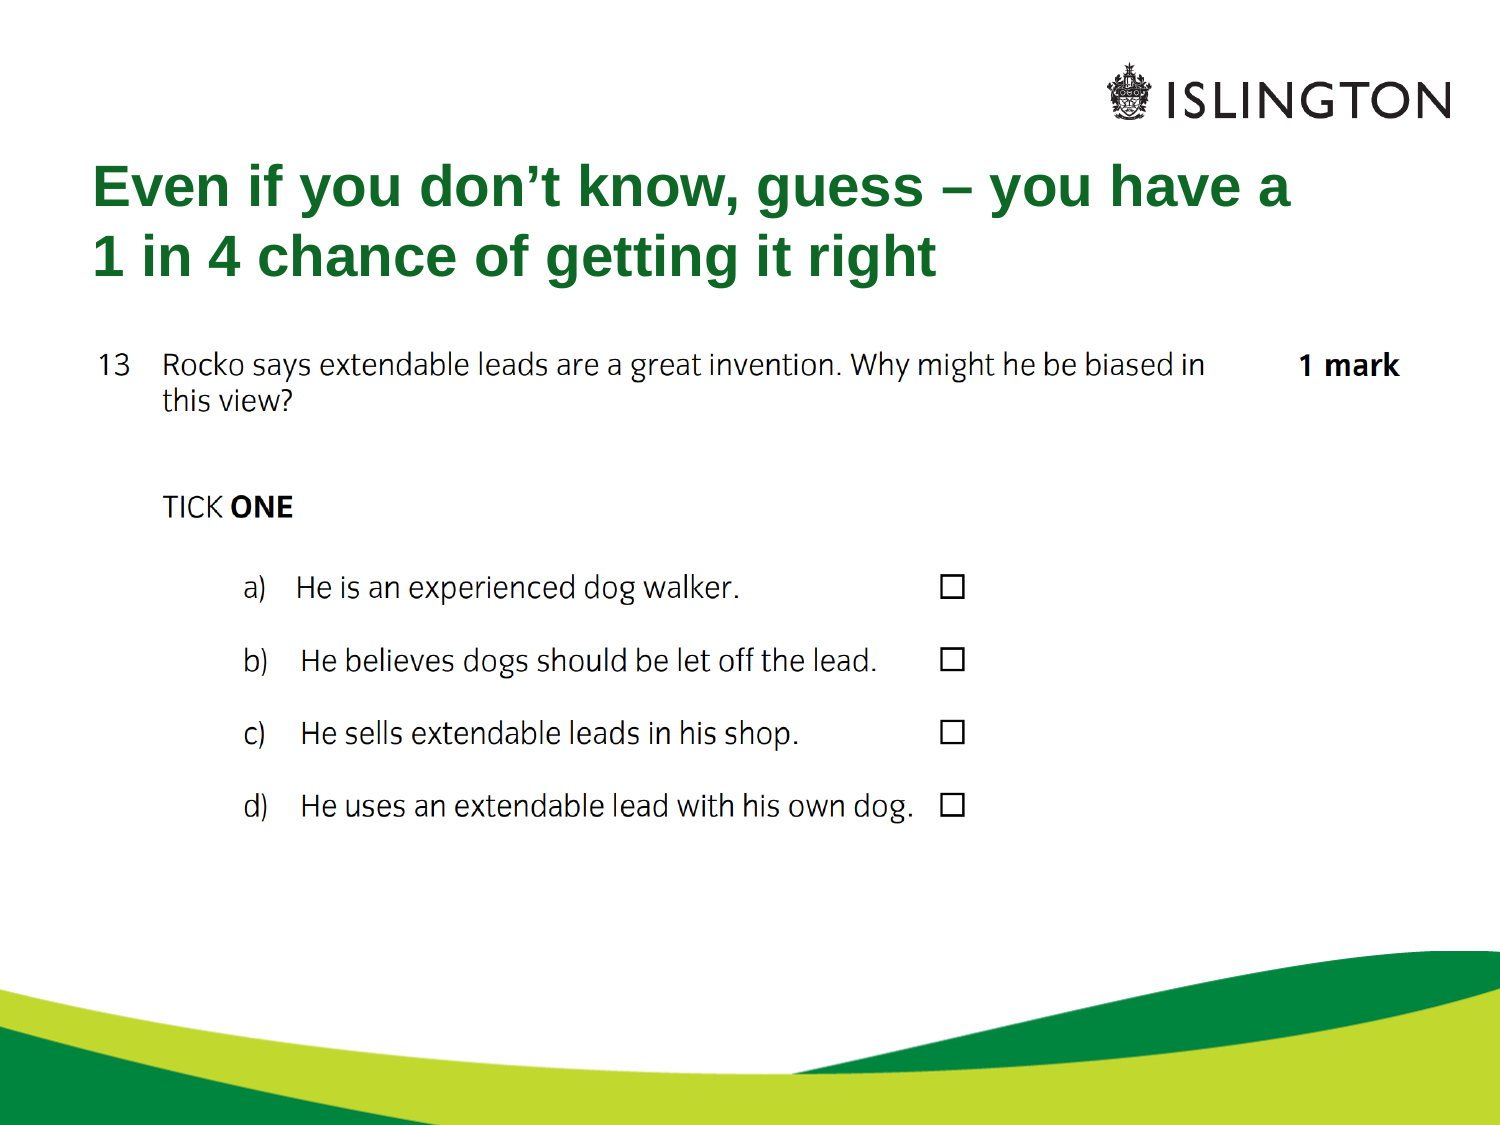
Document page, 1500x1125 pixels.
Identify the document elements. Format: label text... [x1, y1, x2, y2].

title Even if you don’t know, guess – you have a 1 in 4 chance of getting it right [77, 148, 1353, 288]
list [17, 314, 1500, 894]
picture [1107, 62, 1450, 120]
picture [0, 951, 1500, 1125]
